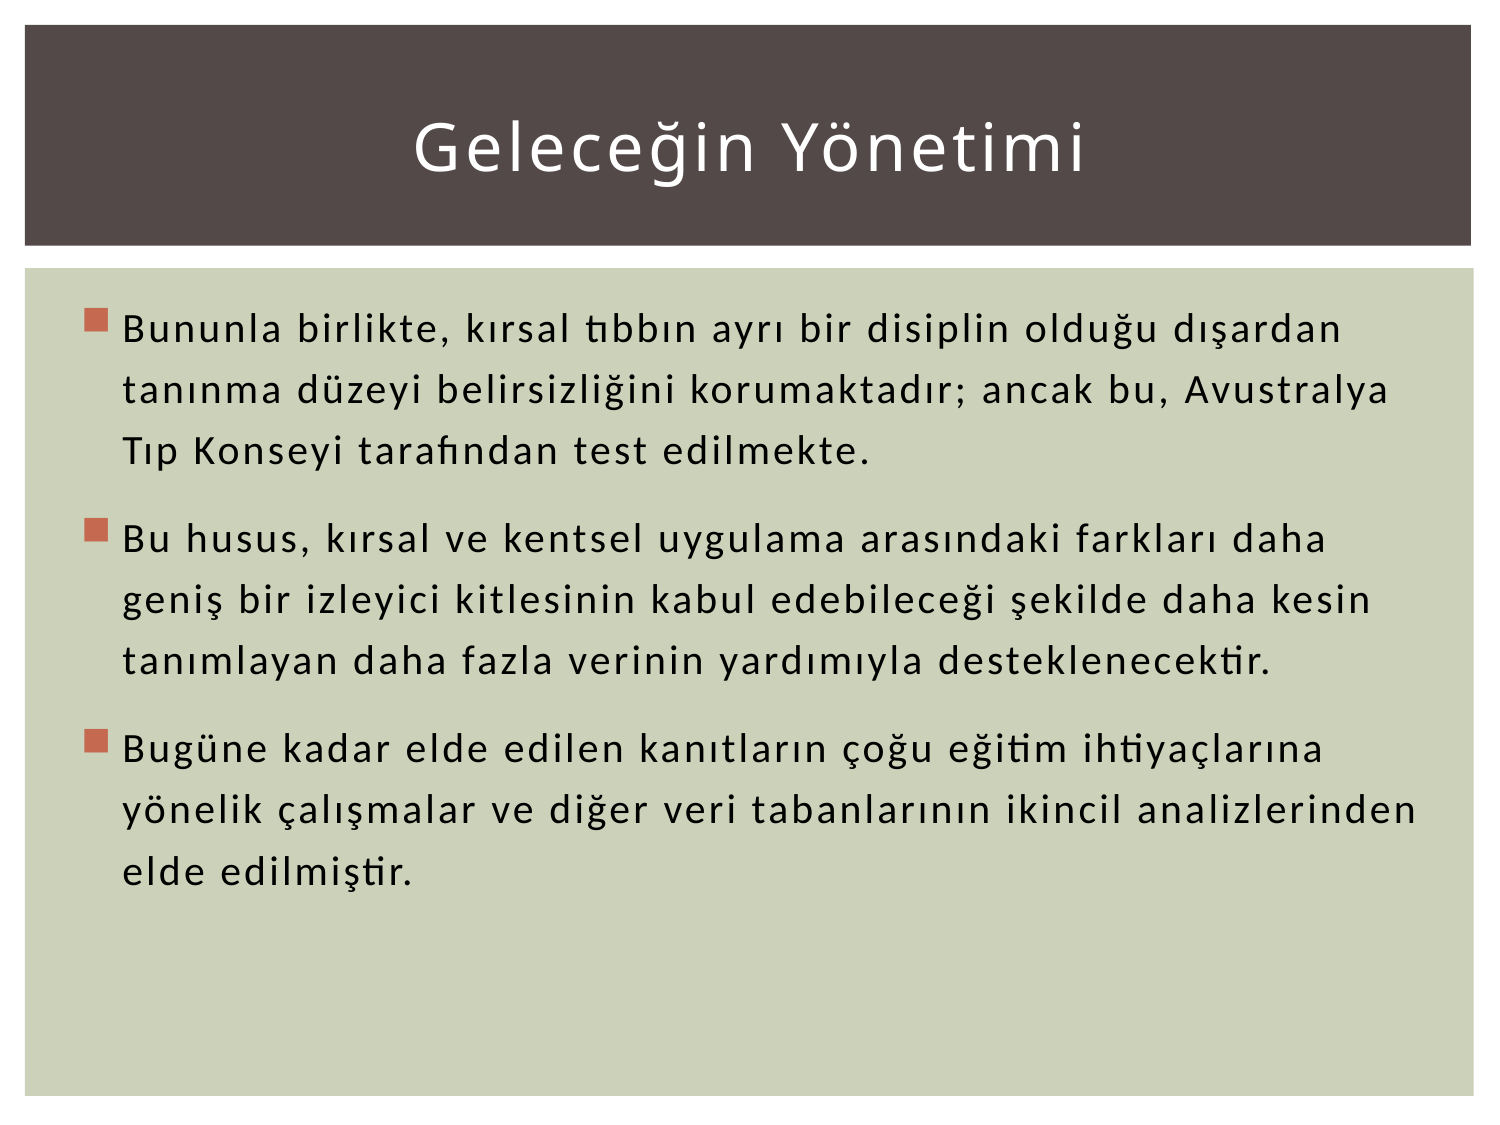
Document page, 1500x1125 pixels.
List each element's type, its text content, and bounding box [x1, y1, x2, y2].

title Geleceğin Yönetimi [62, 58, 1438, 232]
list Bununla birlikte, kırsal tıbbın ayrı bir disiplin olduğu dışardan tanınma düzeyi belirsizliğini korumaktadır; ancak bu, Avustralya Tıp Konseyi tarafından test edilmekte. Bu husus, kırsal ve kentsel uygulama arasındaki farkları daha geniş bir izleyici kitlesinin kabul edebileceği şekilde daha kesin tanımlayan daha fazla verinin yardımıyla desteklenecektir. Bugüne kadar elde edilen kanıtların çoğu eğitim ihtiyaçlarına yönelik çalışmalar ve diğer veri tabanlarının ikincil analizlerinden elde edilmiştir. [62, 281, 1442, 1005]
